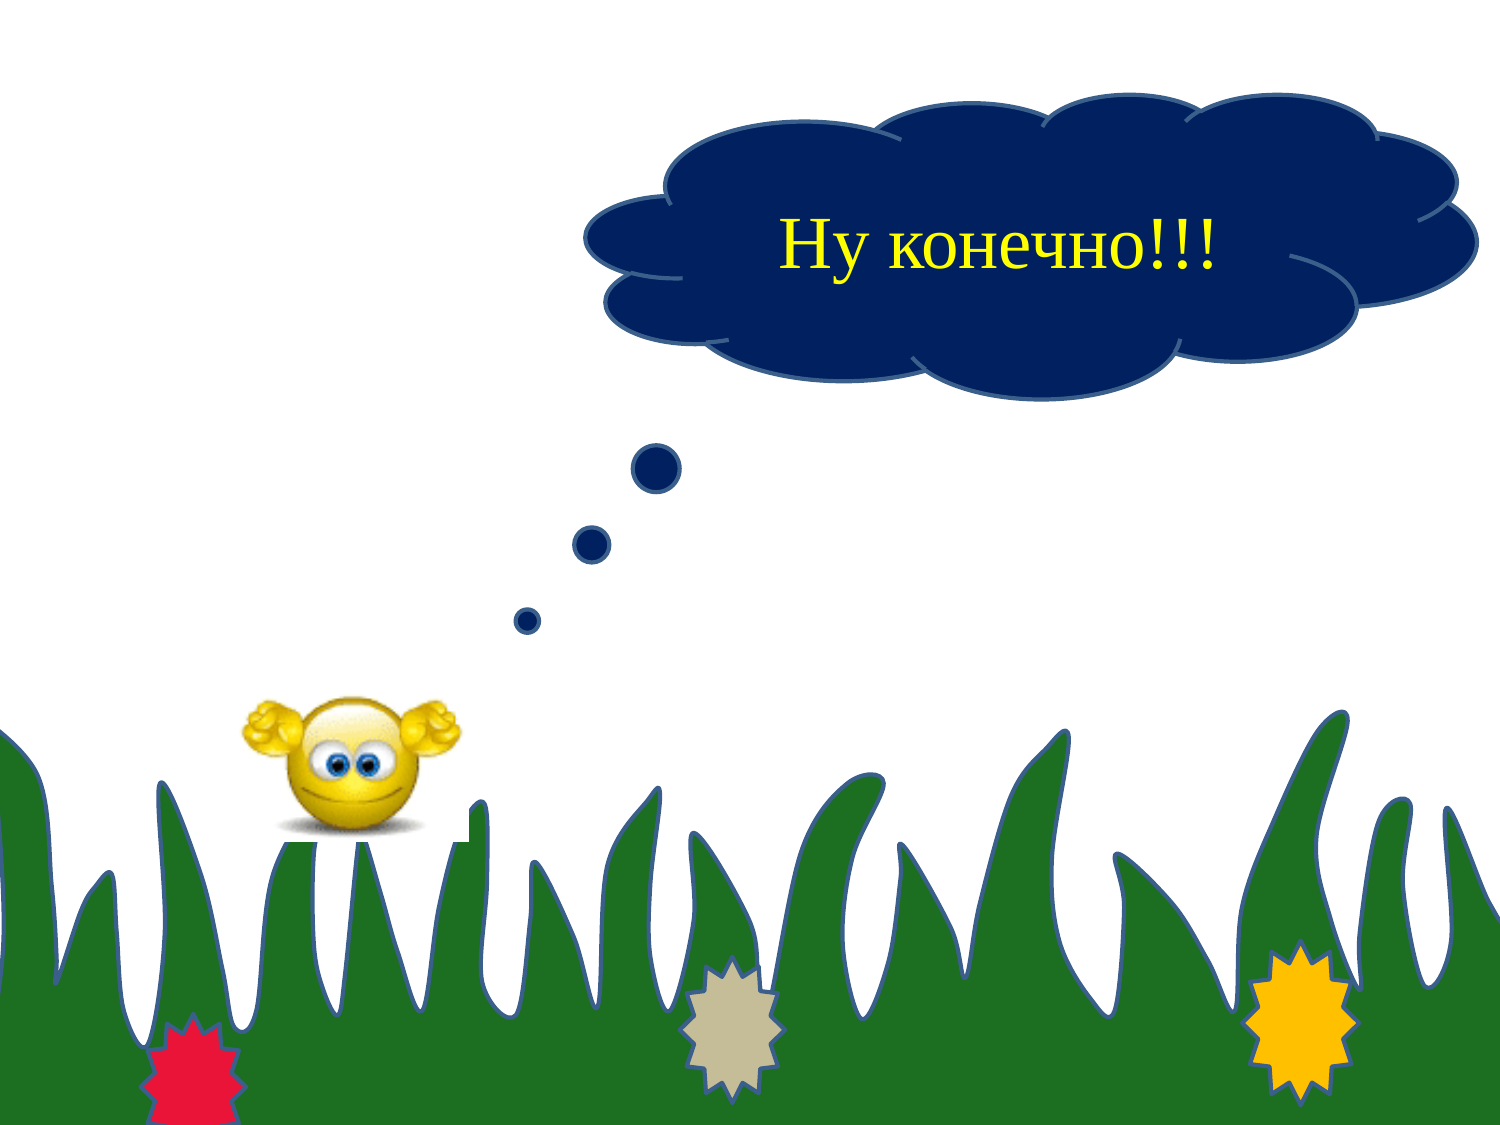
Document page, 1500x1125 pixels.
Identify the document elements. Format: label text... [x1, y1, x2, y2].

text_box [630, 443, 682, 495]
text_box [513, 607, 542, 635]
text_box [0, 702, 1500, 1125]
text_box Ну конечно!!! [583, 92, 1480, 402]
picture [234, 656, 469, 842]
text_box [572, 525, 612, 565]
